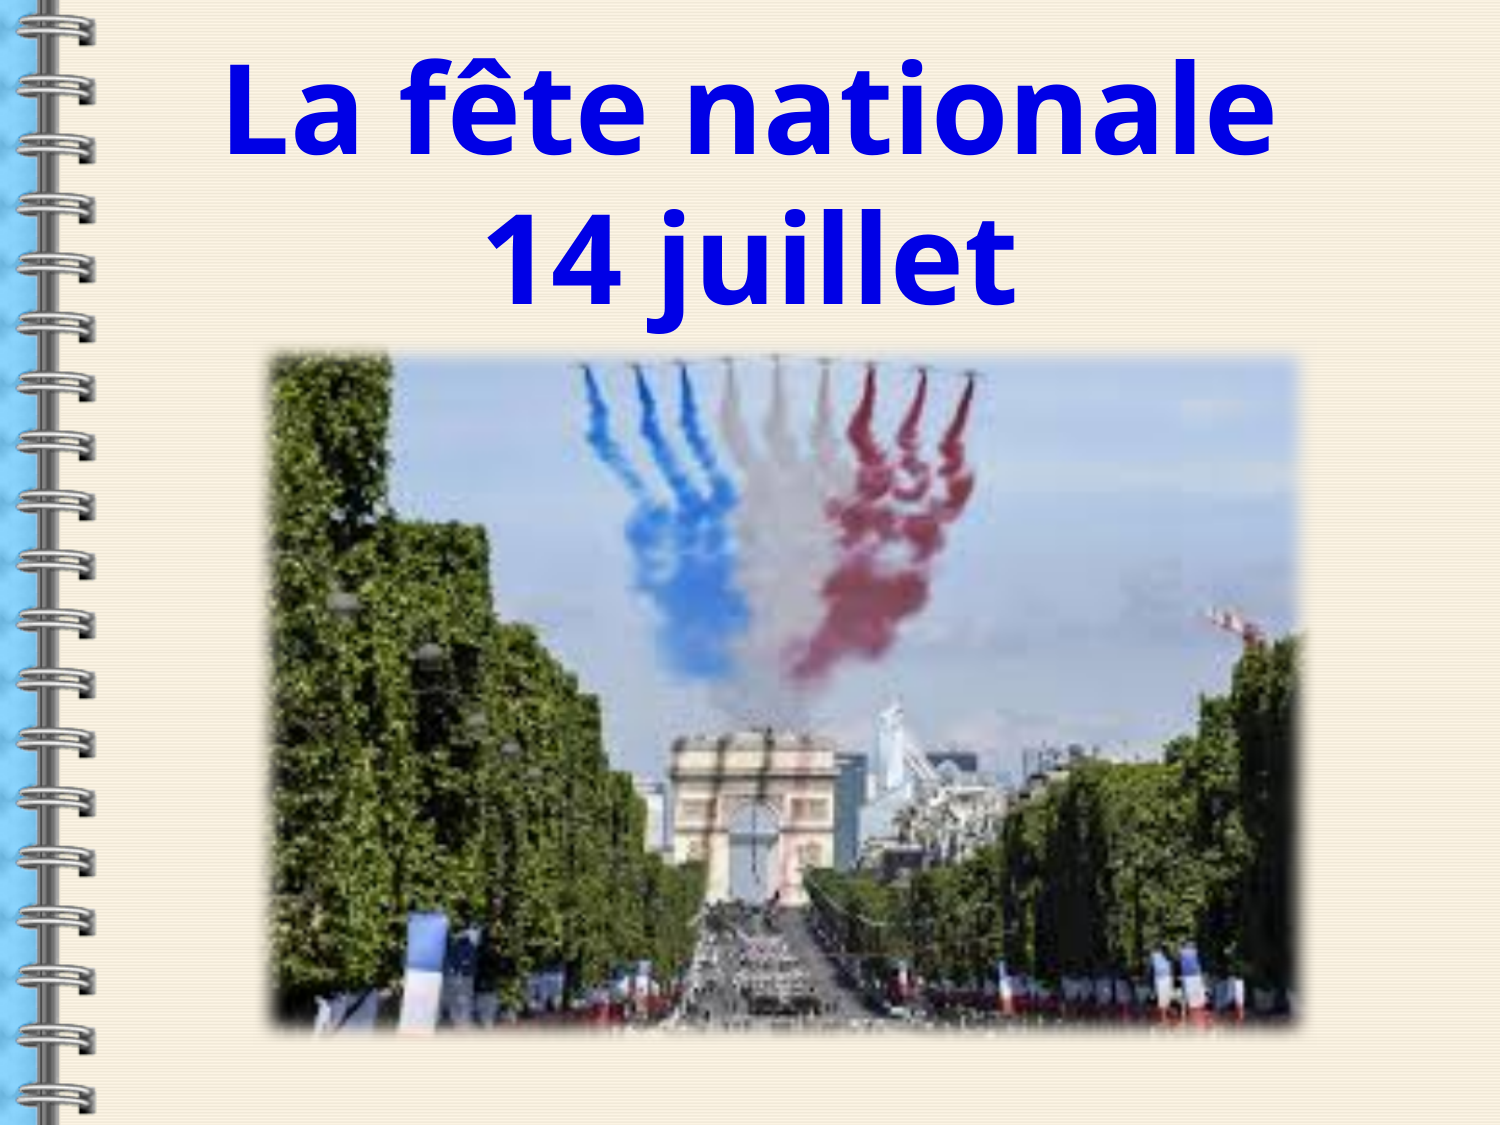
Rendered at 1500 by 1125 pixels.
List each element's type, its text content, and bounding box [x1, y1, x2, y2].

title La fête nationale 14 juillet [74, 44, 1426, 315]
picture [0, 0, 1500, 1125]
